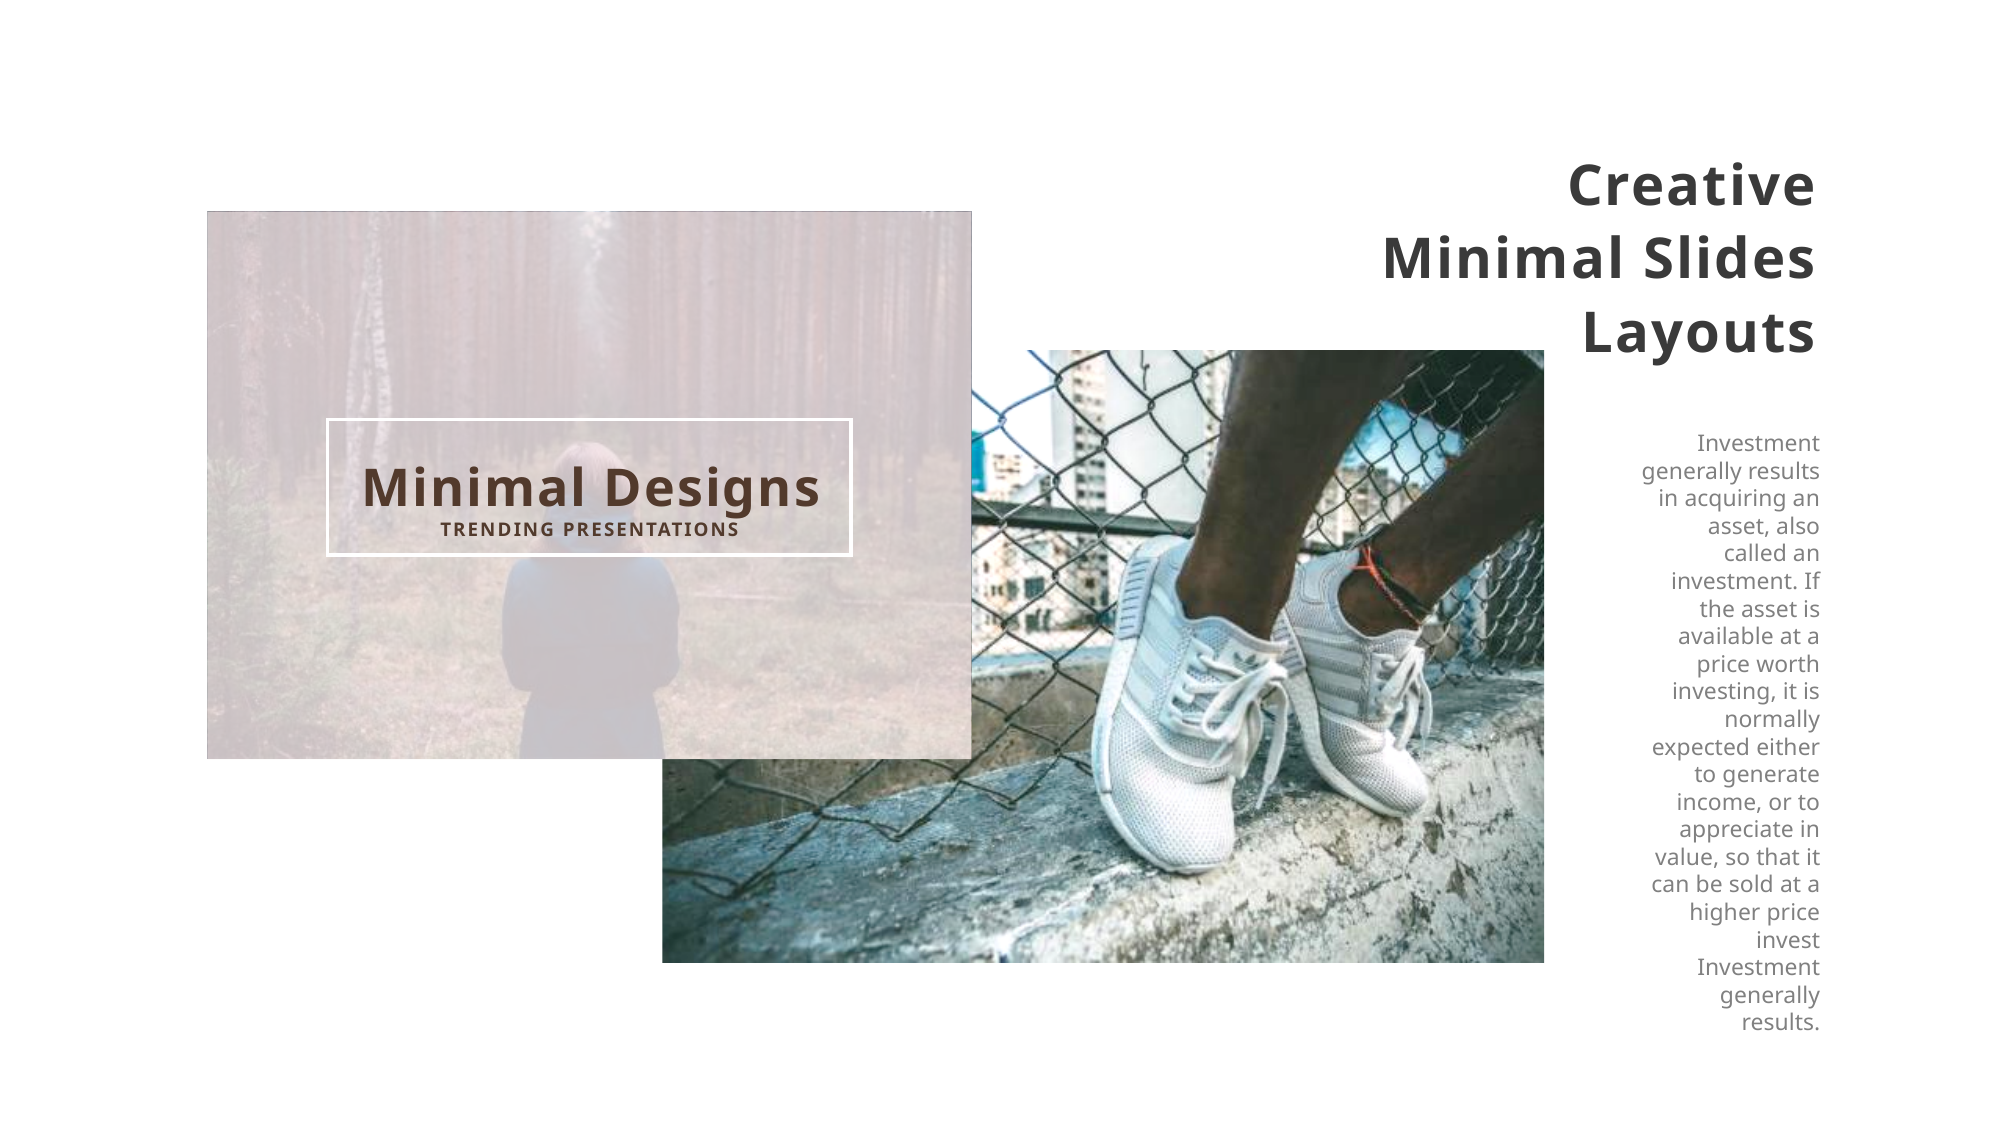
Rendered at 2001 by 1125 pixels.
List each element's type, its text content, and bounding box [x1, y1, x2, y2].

picture [207, 211, 1545, 963]
text_box Investment generally results in acquiring an asset, also called an investment. If the asset is available at a price worth investing, it is normally expected either to generate income, or to appreciate in value, so that it can be sold at a higher price invest Investment generally results. [1623, 419, 1839, 1045]
text_box Creative Minimal Slides Layouts [1239, 135, 1831, 371]
